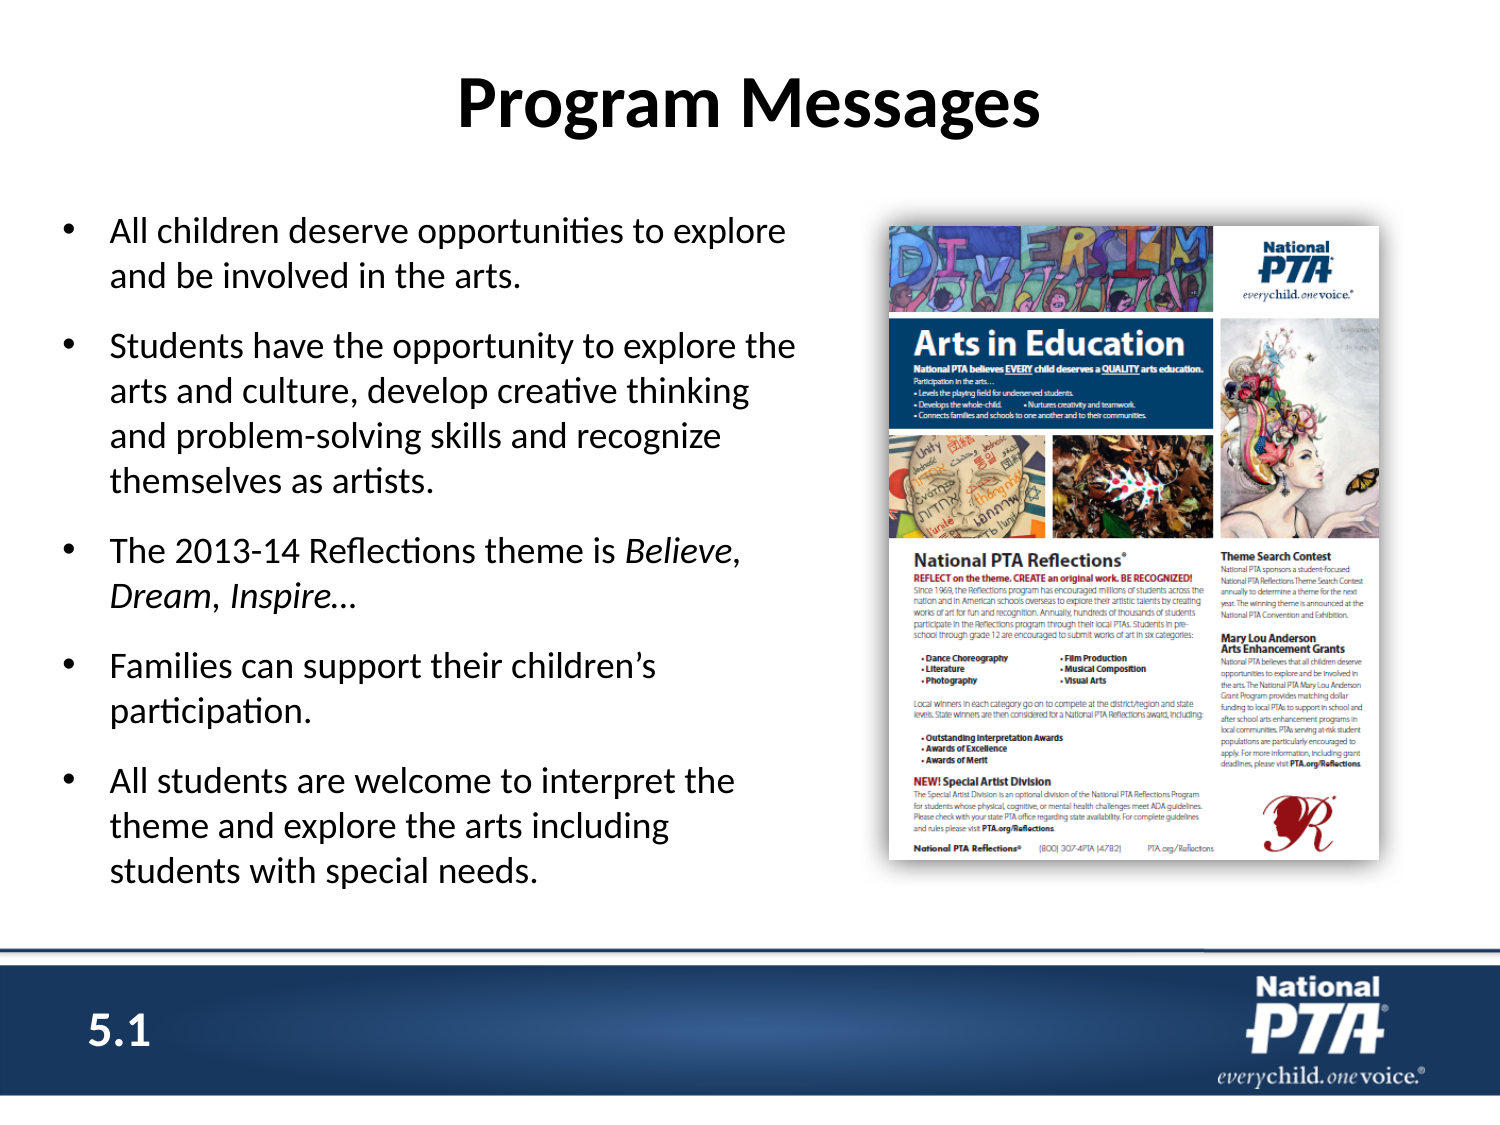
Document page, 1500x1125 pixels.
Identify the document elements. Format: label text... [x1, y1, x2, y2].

title Program Messages [75, 45, 1425, 233]
text_box 5.1 [72, 988, 696, 1064]
text_box All children deserve opportunities to explore and be involved in the arts. Students have the opportunity to explore the arts and culture, develop creative thinking and problem-solving skills and recognize themselves as artists. The 2013-14 Reflections theme is Believe, Dream, Inspire… Families can support their children’s participation. All students are welcome to interpret the theme and explore the arts including students with special needs. [47, 198, 823, 899]
picture [0, 945, 1500, 1096]
picture [889, 225, 1379, 861]
